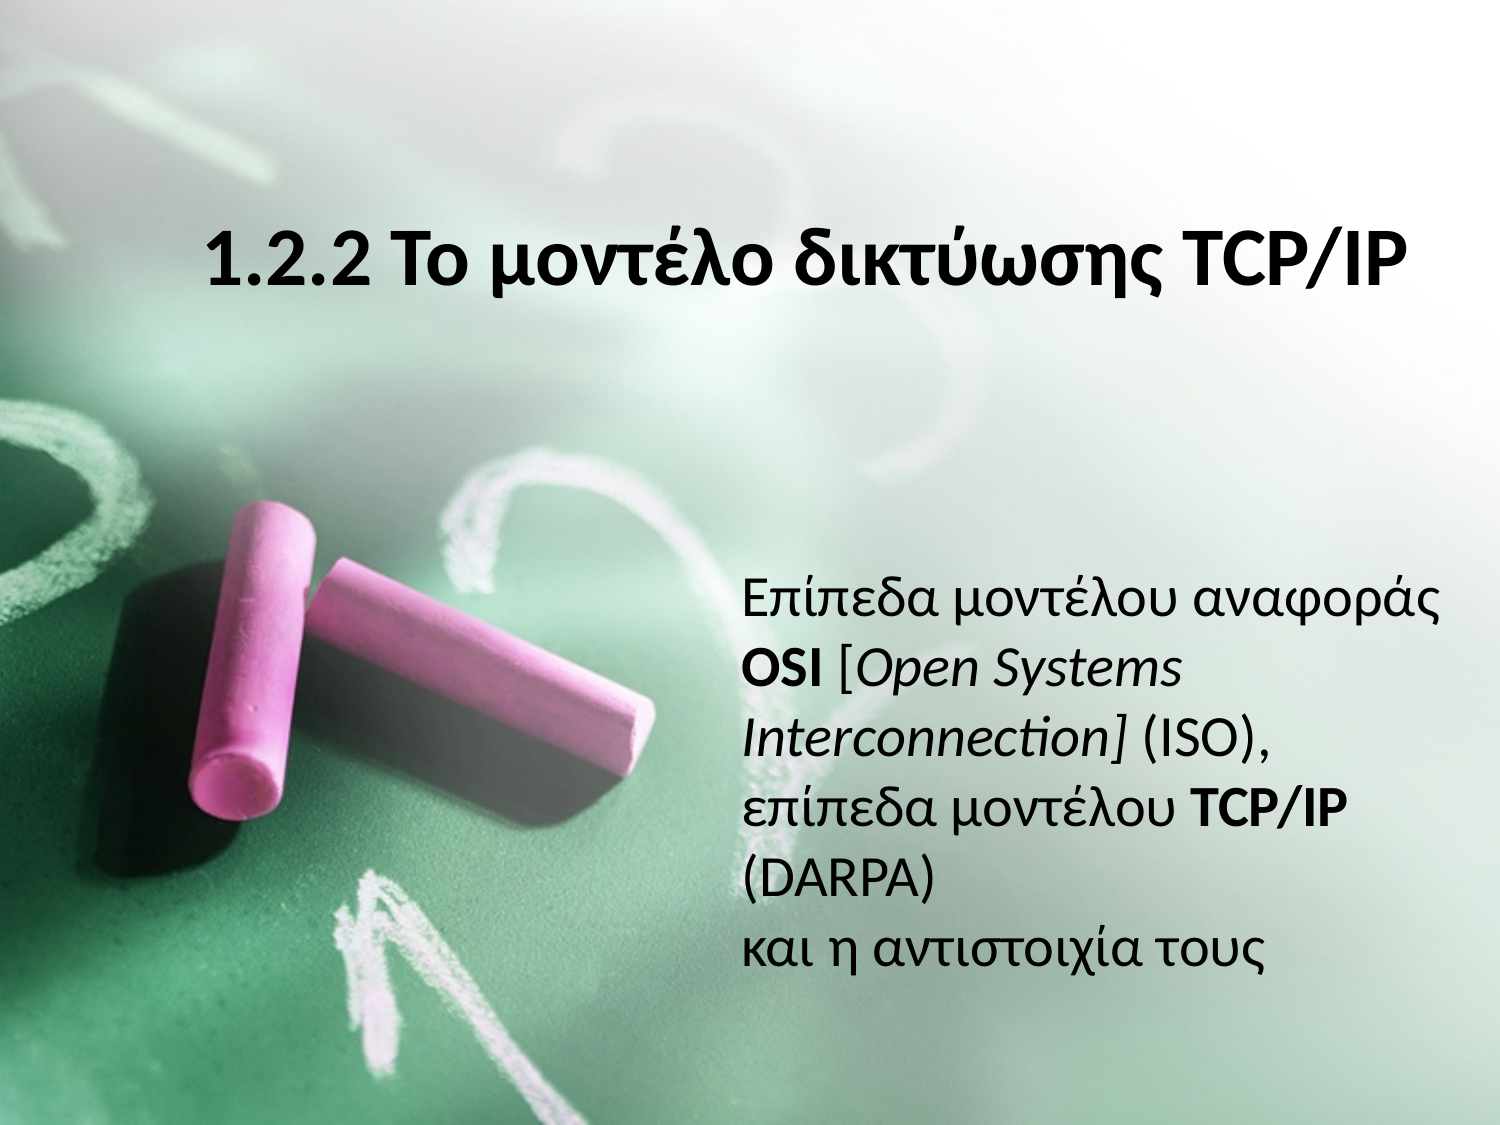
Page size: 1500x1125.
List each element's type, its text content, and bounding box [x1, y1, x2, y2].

picture [0, 0, 1500, 1125]
subtitle Επίπεδα μοντέλου αναφοράς OSI [Open Systems Interconnection] (ISO), επίπεδα μοντέλου TCP/IP (DARPA) και η αντιστοιχία τους [726, 550, 1477, 764]
title 1.2.2 Το μοντέλο δικτύωσης TCP/IP [0, 58, 1444, 446]
